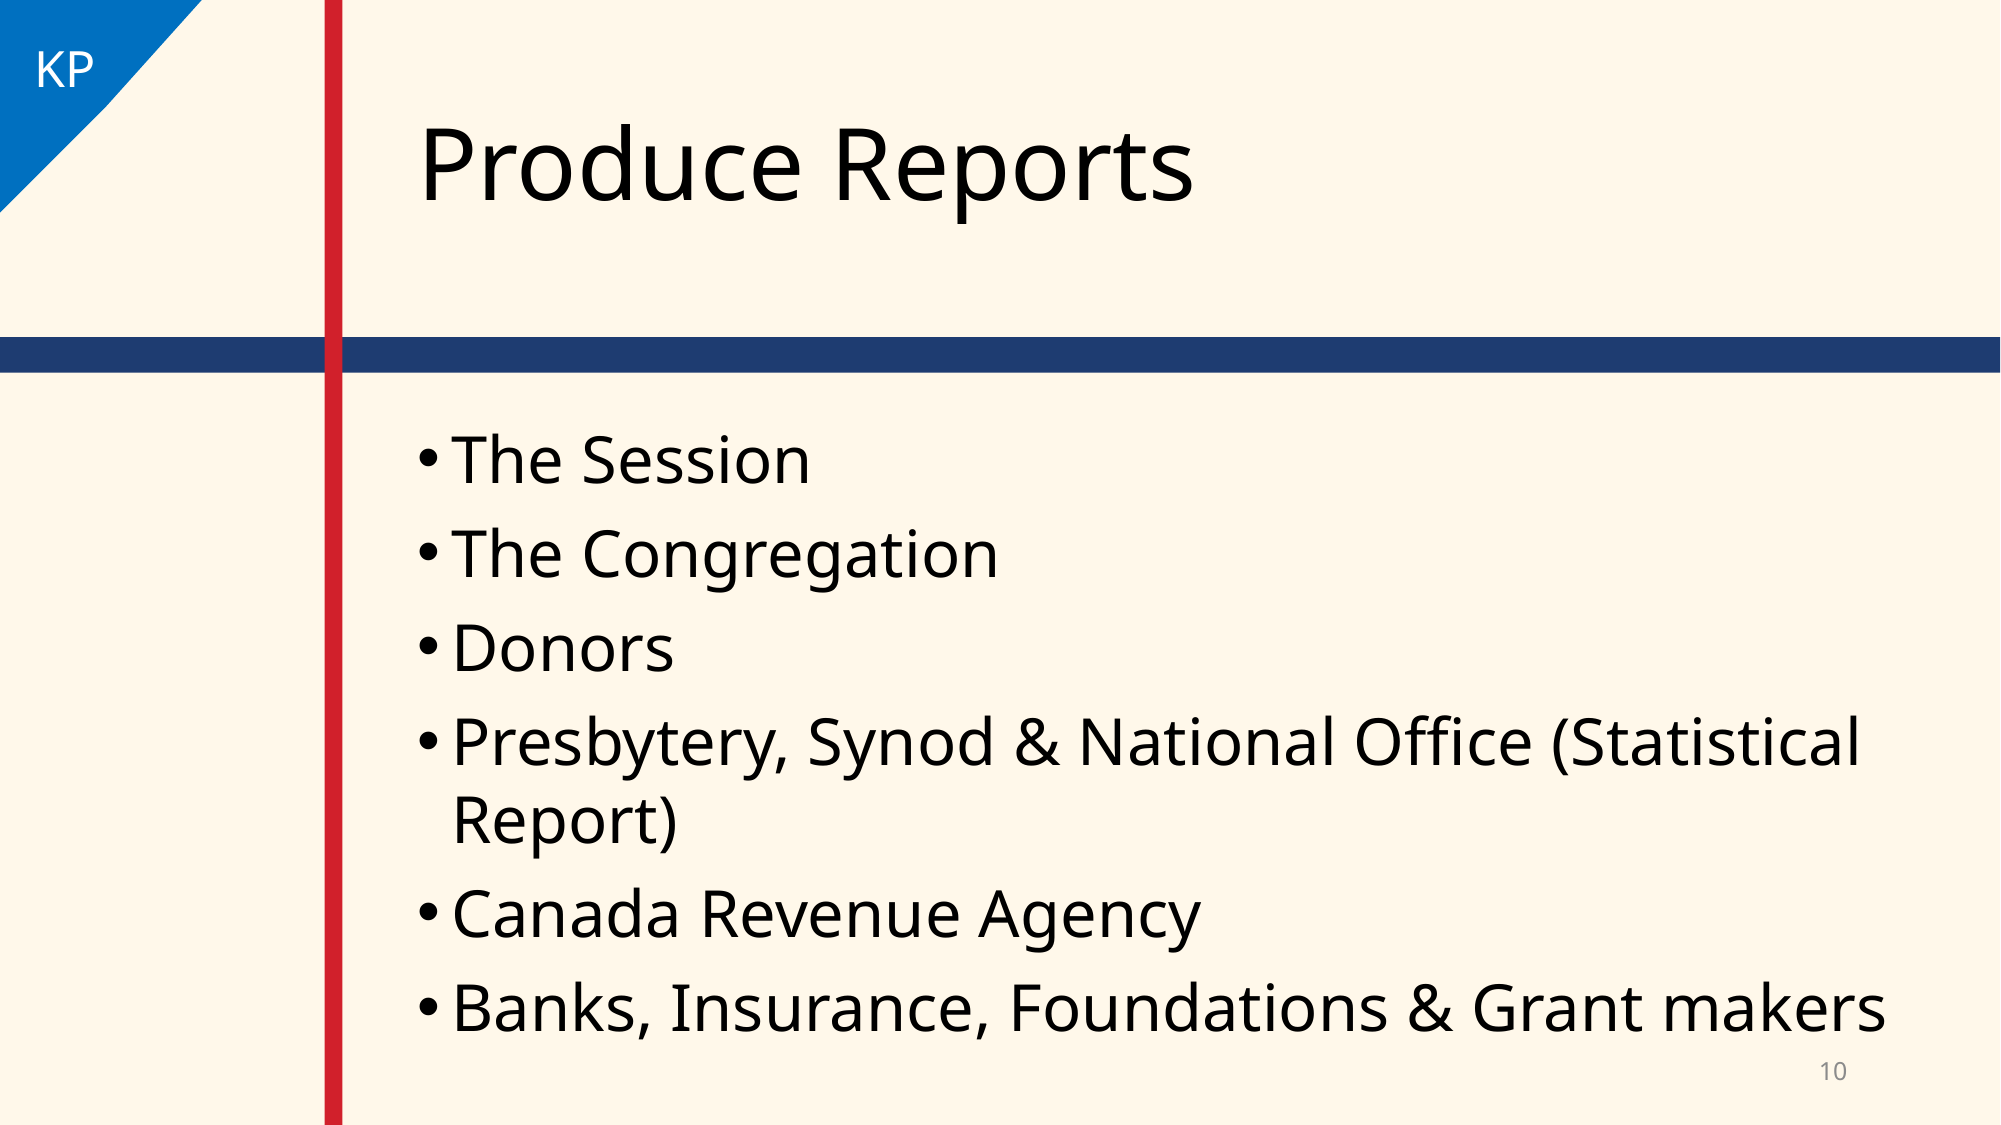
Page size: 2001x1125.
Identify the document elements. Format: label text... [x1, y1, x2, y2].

title Produce Reports [402, 59, 1863, 278]
slide_number 10 [1412, 1042, 1863, 1103]
list The Session The Congregation Donors Presbytery, Synod & National Office (Statistical Report) Canada Revenue Agency Banks, Insurance, Foundations & Grant makers [402, 410, 1954, 1066]
text_box KP [19, 30, 202, 106]
text_box [0, 0, 204, 215]
